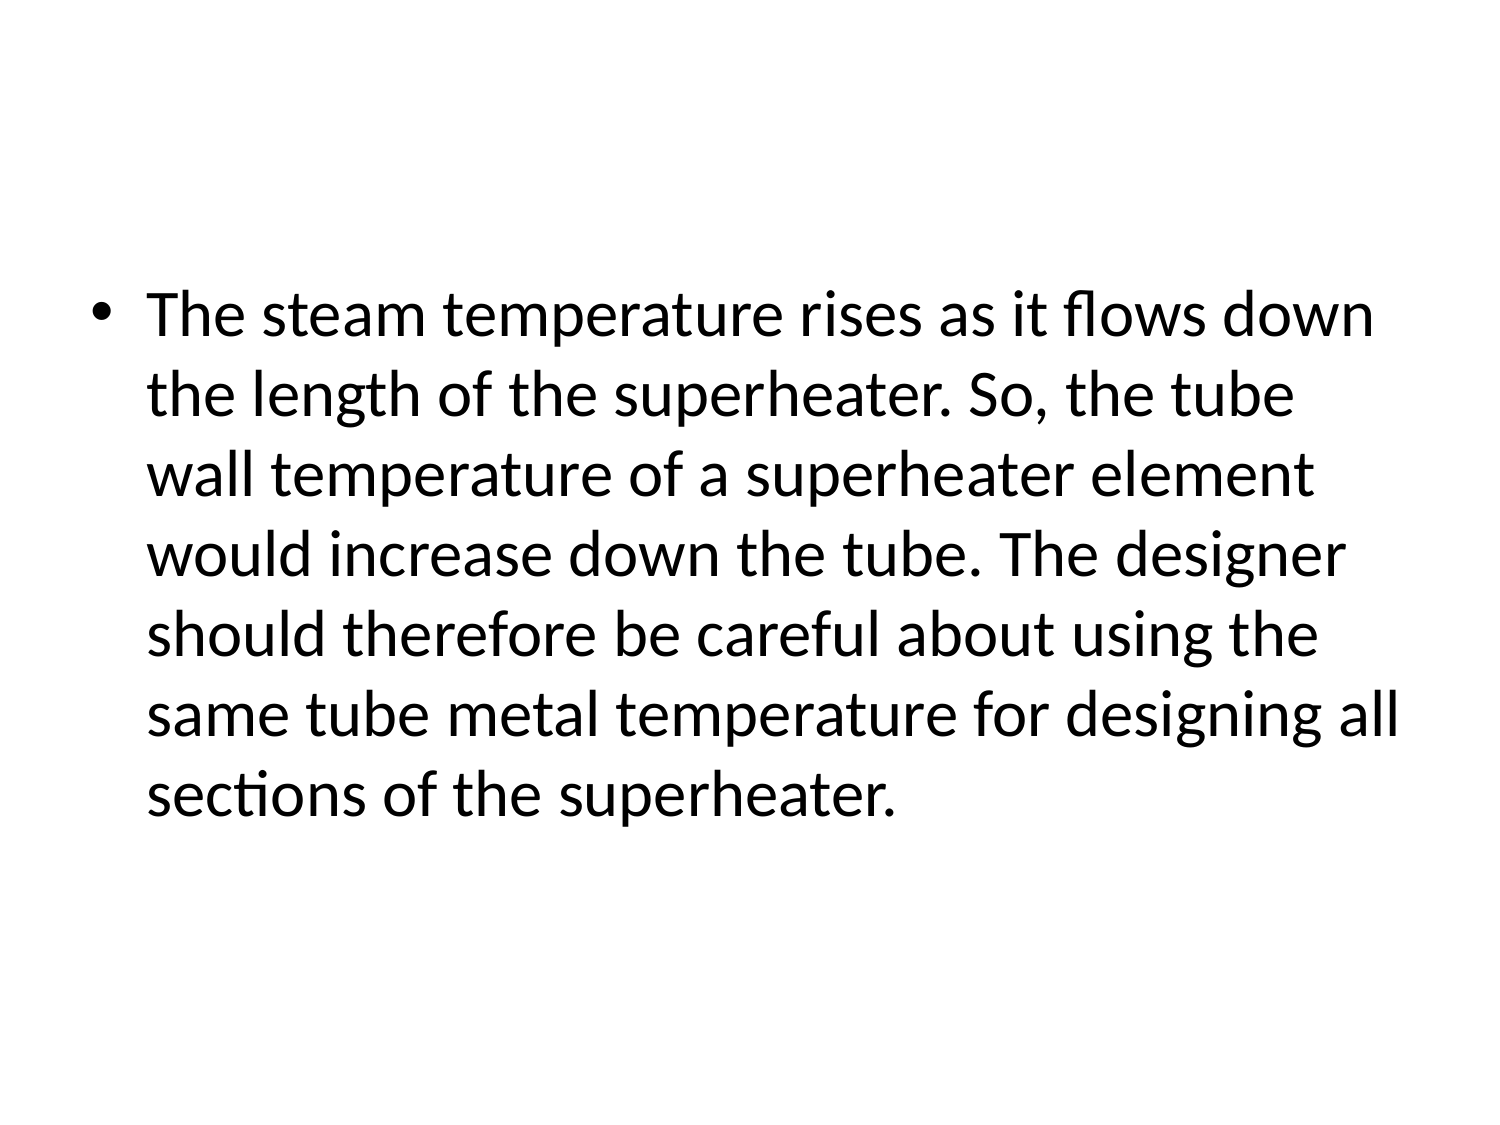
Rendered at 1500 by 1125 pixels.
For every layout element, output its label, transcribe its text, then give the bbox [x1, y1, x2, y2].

list The steam temperature rises as it flows down the length of the superheater. So, the tube wall temperature of a superheater element would increase down the tube. The designer should therefore be careful about using the same tube metal temperature for designing all sections of the superheater. [75, 262, 1425, 1005]
